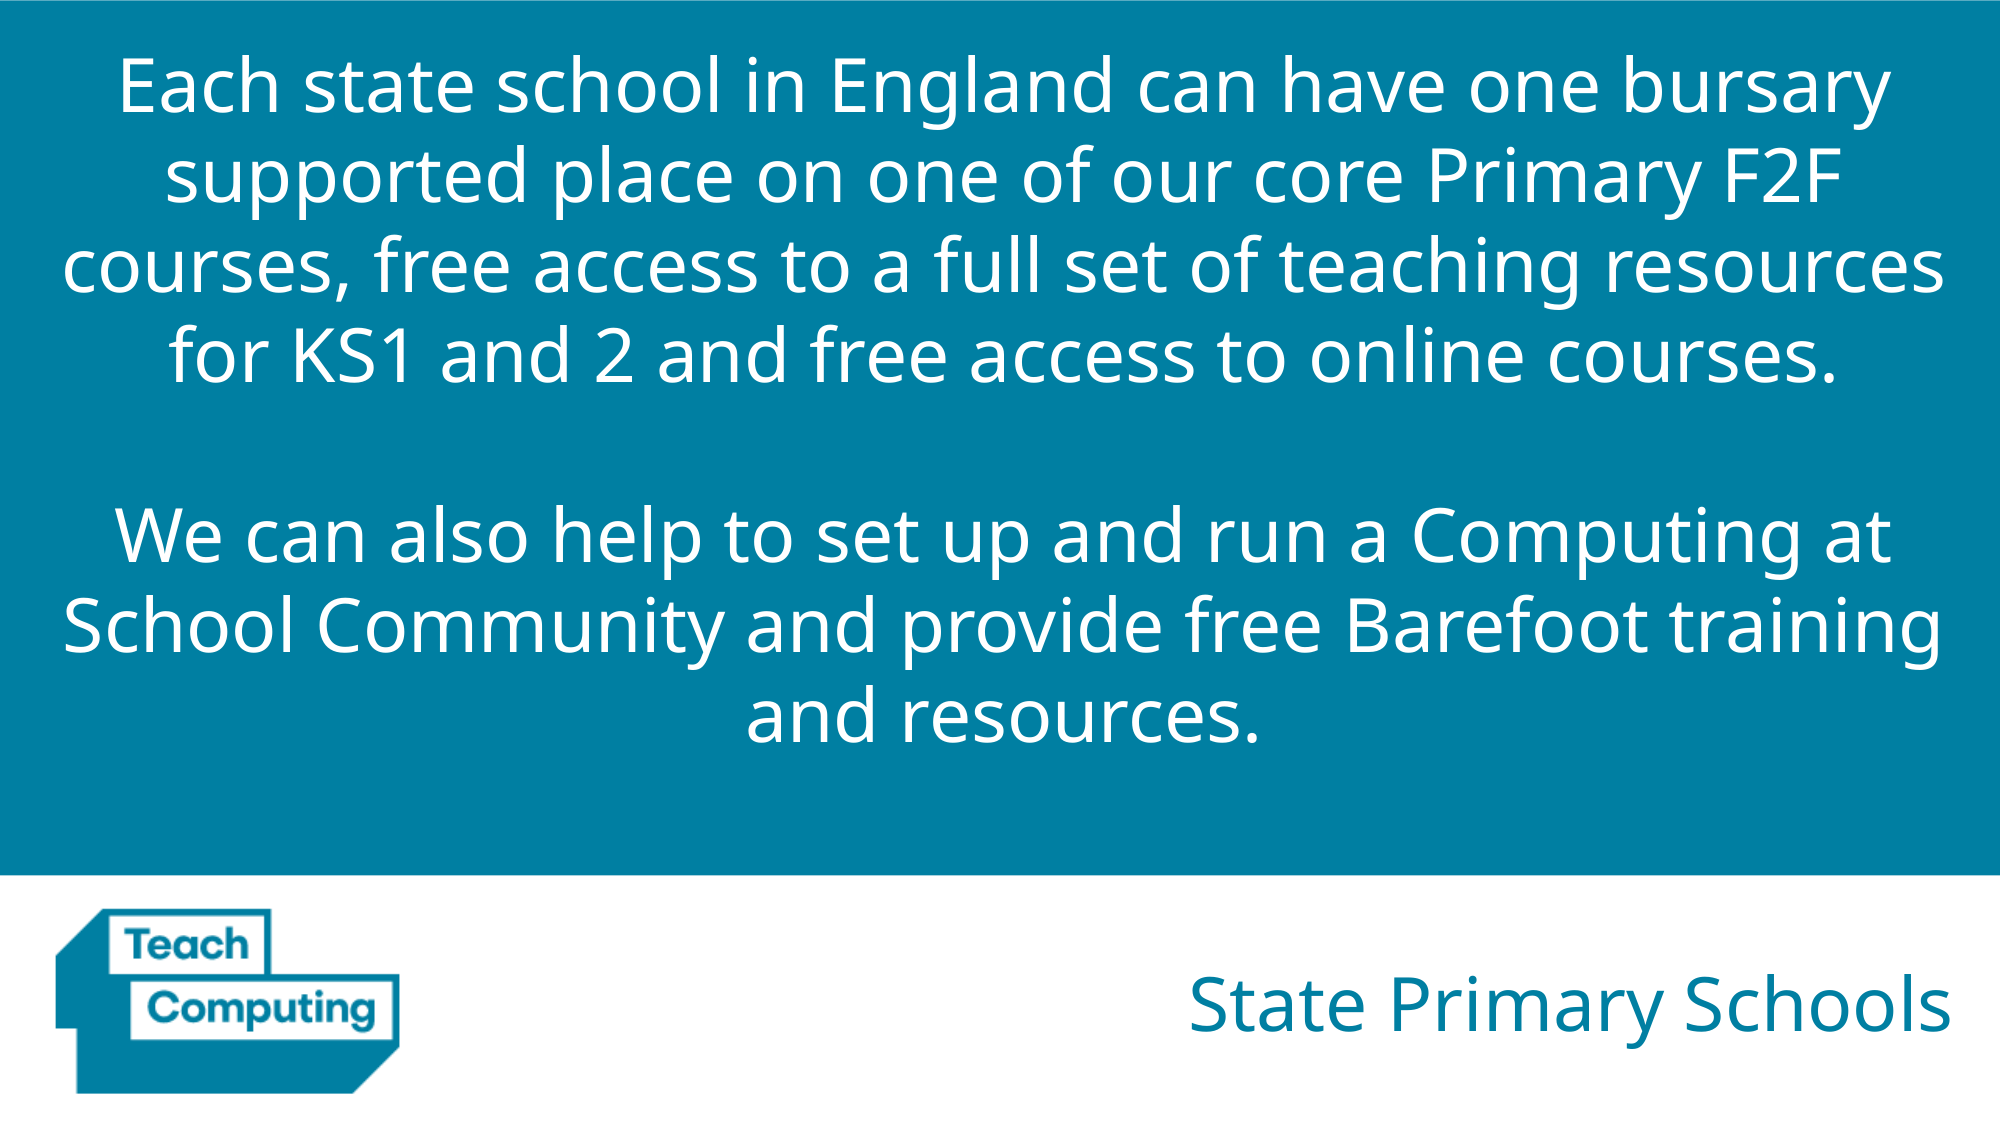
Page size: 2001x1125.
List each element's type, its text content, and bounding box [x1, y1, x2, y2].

picture [0, 876, 451, 1125]
text_box State Primary Schools [818, 949, 1969, 1125]
text_box [0, 0, 2000, 877]
text_box Each state school in England can have one bursary supported place on one of our core Primary F2F courses, free access to a full set of teaching resources for KS1 and 2 and free access to online courses. We can also help to set up and run a Computing at School Community and provide free Barefoot training and resources. [39, 29, 1969, 855]
